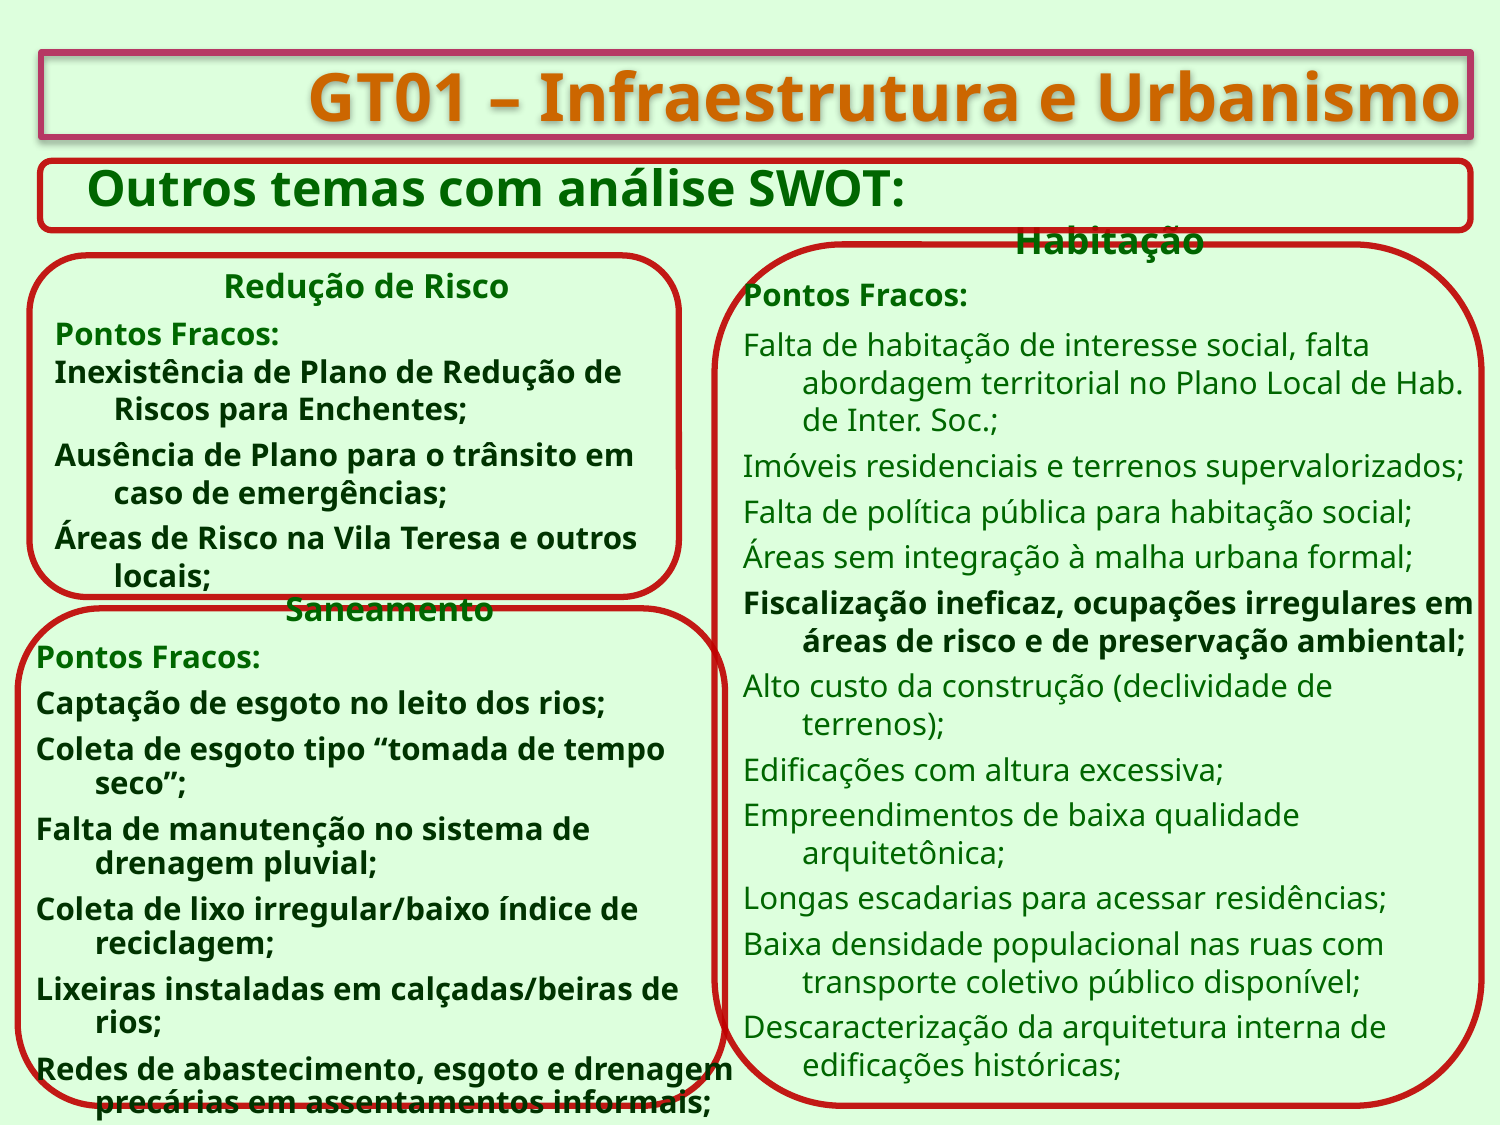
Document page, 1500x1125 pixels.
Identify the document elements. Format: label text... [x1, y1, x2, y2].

text_box [38, 158, 1473, 233]
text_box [29, 255, 697, 598]
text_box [714, 223, 1495, 1107]
text_box GT01 – Infraestrutura e Urbanismo [41, 52, 1471, 138]
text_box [17, 608, 763, 1107]
text_box Outros temas com análise SWOT: [68, 160, 1419, 220]
